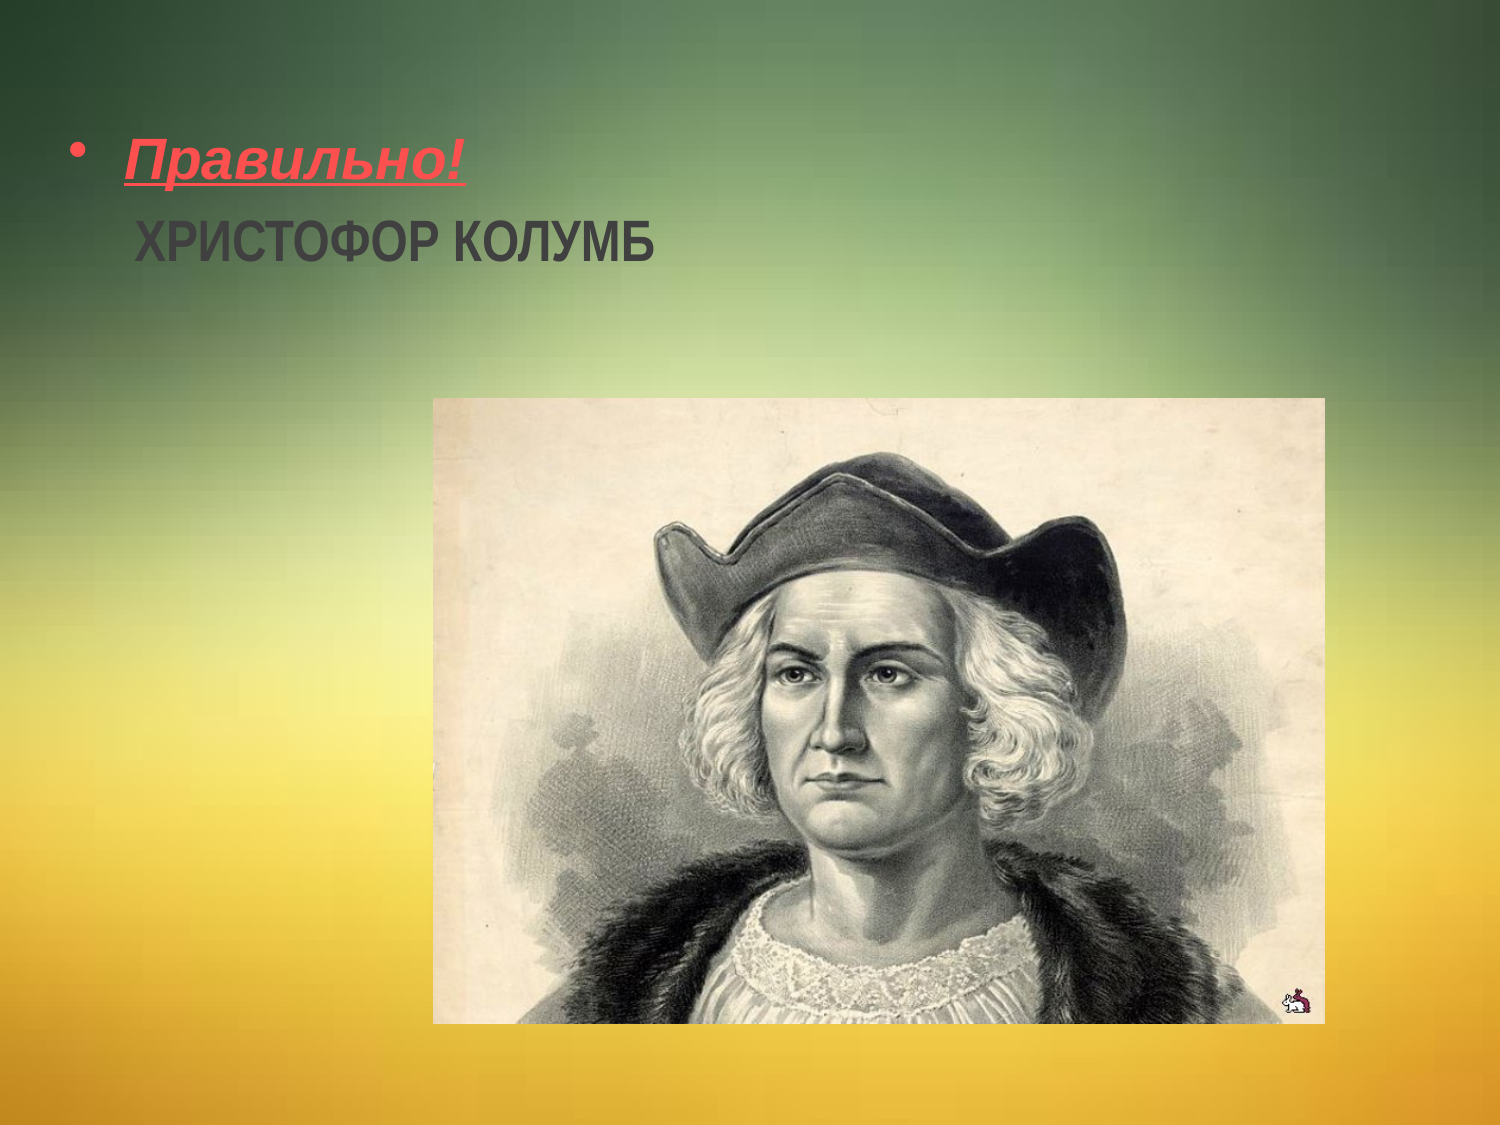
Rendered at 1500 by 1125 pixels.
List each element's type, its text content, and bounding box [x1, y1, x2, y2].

picture [0, 0, 1500, 1125]
list Правильно! Христофор Колумб [52, 113, 1271, 1095]
